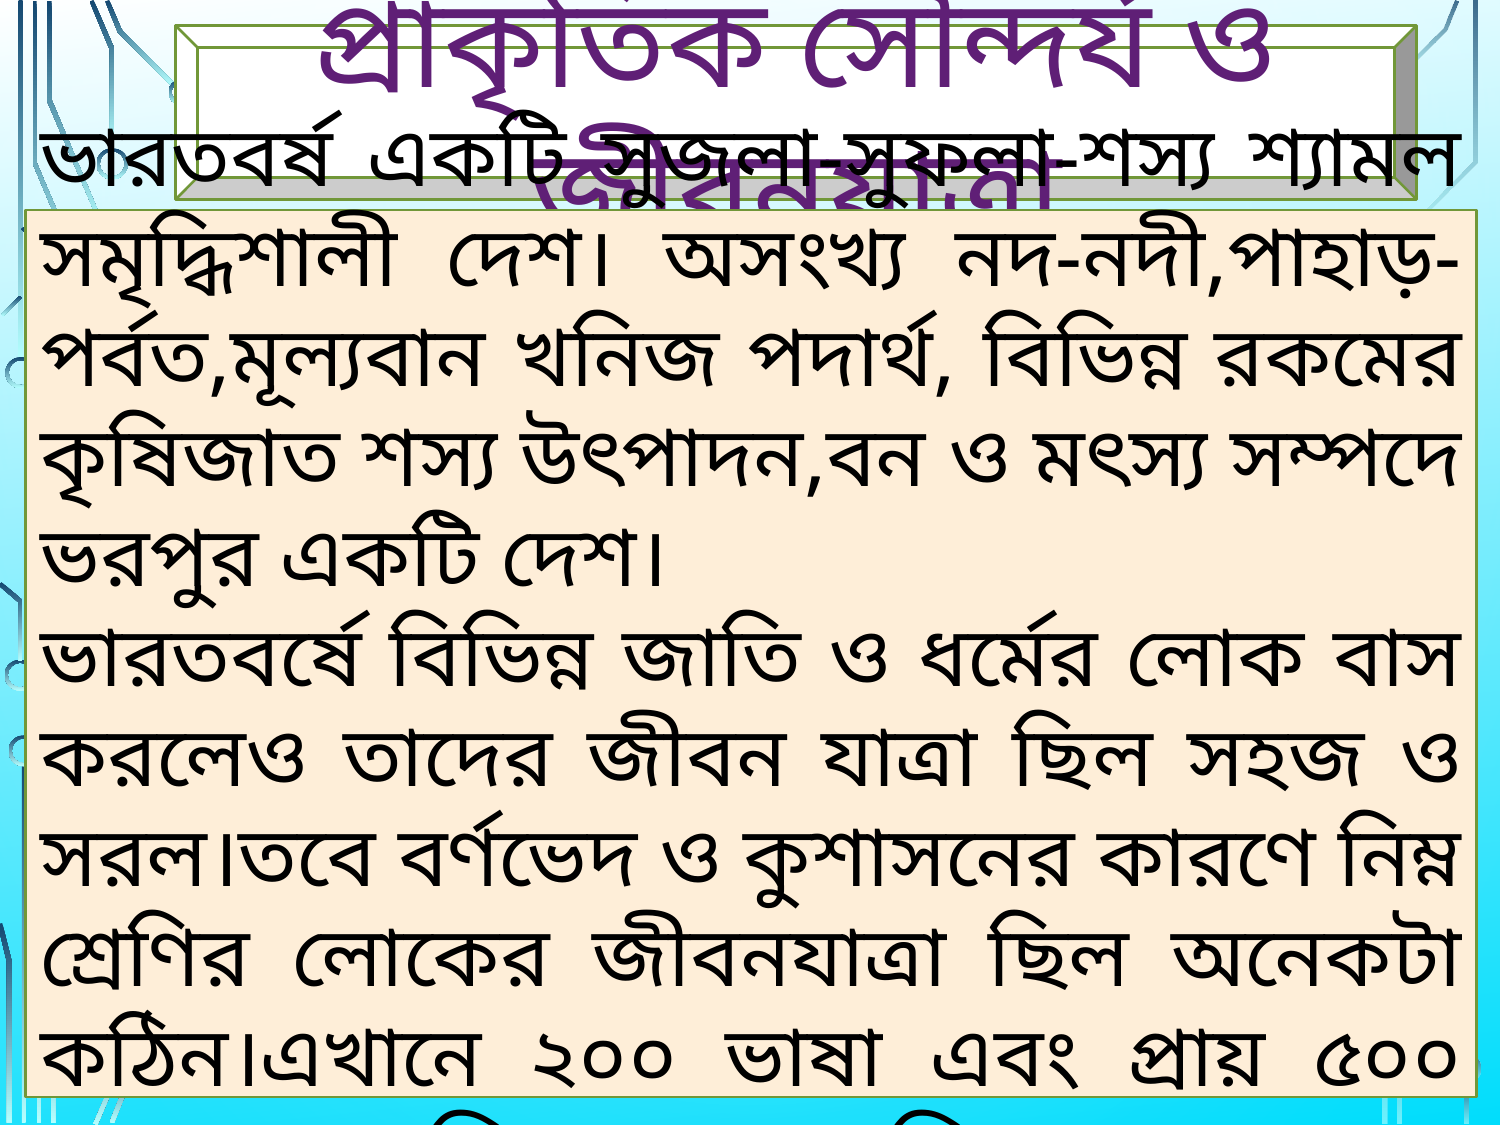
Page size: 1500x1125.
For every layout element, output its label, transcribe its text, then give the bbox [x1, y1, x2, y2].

text_box ভারতবর্ষ একটি সুজলা-সুফলা-শস্য শ্যামল সমৃদ্ধিশালী দেশ। অসংখ্য নদ-নদী,পাহাড়-পর্বত,মূল্যবান খনিজ পদার্থ, বিভিন্ন রকমের কৃষিজাত শস্য উৎপাদন,বন ও মৎস্য সম্পদে ভরপুর একটি দেশ। ভারতবর্ষে বিভিন্ন জাতি ও ধর্মের লোক বাস করলেও তাদের জীবন যাত্রা ছিল সহজ ও সরল।তবে বর্ণভেদ ও কুশাসনের কারণে নিম্ন শ্রেণির লোকের জীবনযাত্রা ছিল অনেকটা কঠিন।এখানে ২০০ ভাষা এবং প্রায় ৫০০ প্রকার আঞ্চলিক ভাষা প্রচলিত আছে। [24, 209, 1478, 1098]
text_box প্রাকৃতিক সৌন্দর্য ও জীবনযাত্রা [174, 24, 1418, 201]
